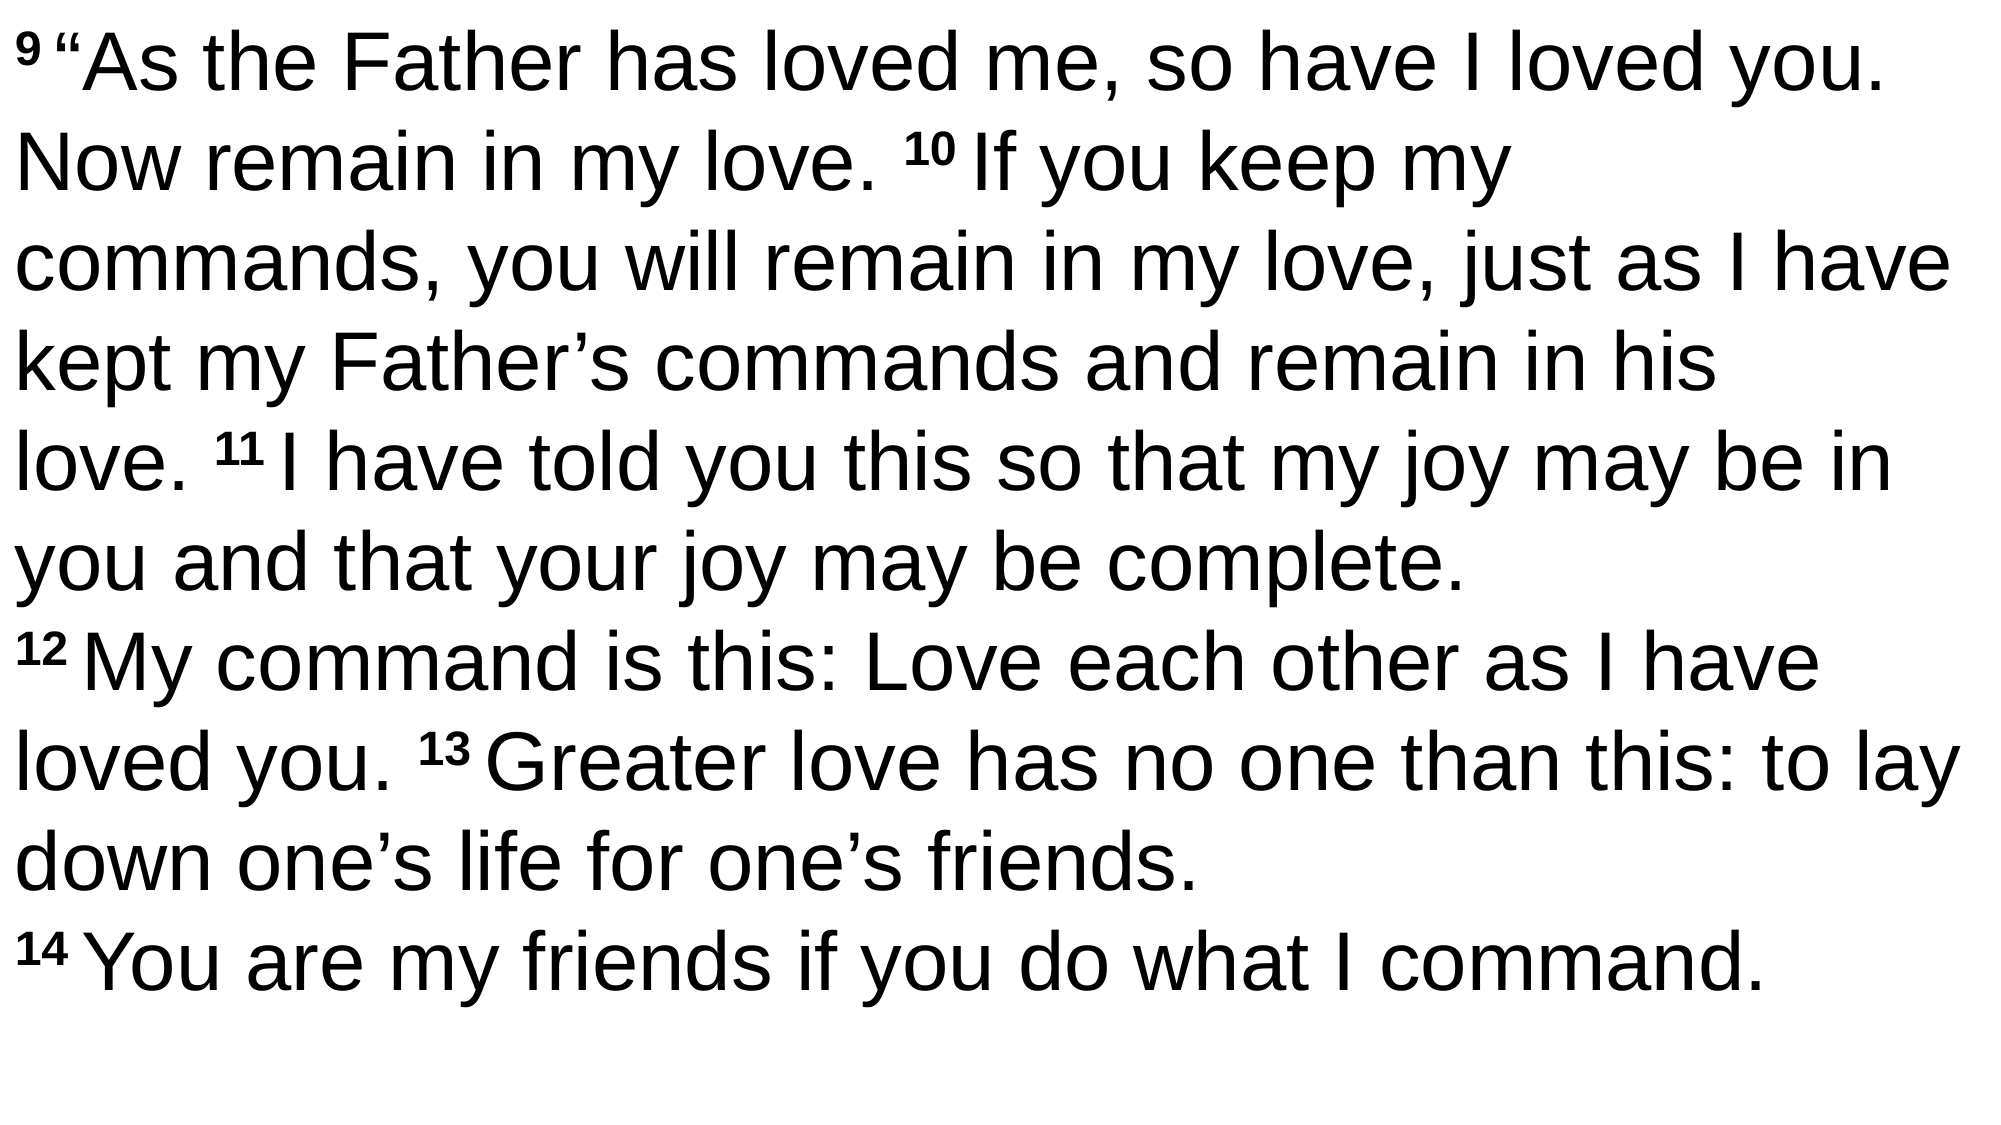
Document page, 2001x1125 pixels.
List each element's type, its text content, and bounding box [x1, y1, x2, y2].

text_box 9 “As the Father has loved me, so have I loved you. Now remain in my love. 10 If you keep my commands, you will remain in my love, just as I have kept my Father’s commands and remain in his love. 11 I have told you this so that my joy may be in you and that your joy may be complete. 12 My command is this: Love each other as I have loved you. 13 Greater love has no one than this: to lay down one’s life for one’s friends. 14 You are my friends if you do what I command. [0, 0, 2000, 1015]
